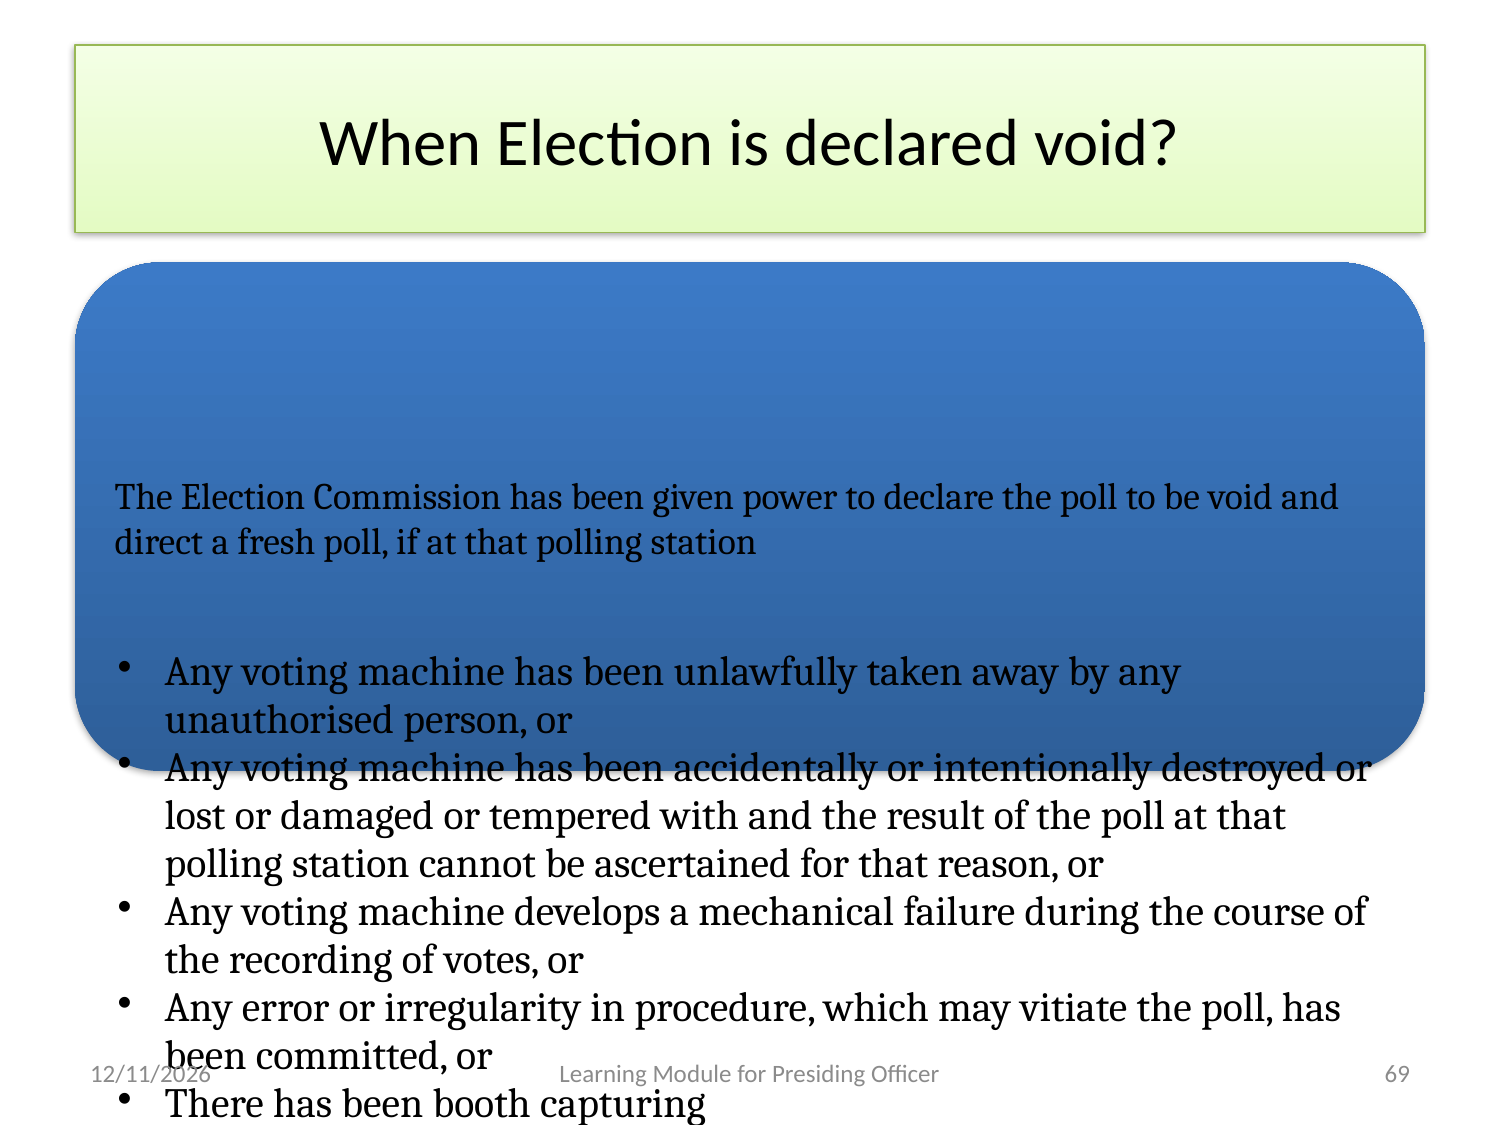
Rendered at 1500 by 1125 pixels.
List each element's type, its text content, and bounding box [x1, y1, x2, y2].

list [74, 262, 1426, 1006]
slide_number 69 [1074, 1042, 1425, 1103]
footer Learning Module for Presiding Officer [512, 1042, 988, 1103]
title When Election is declared void? [74, 44, 1426, 233]
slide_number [75, 1042, 425, 1103]
